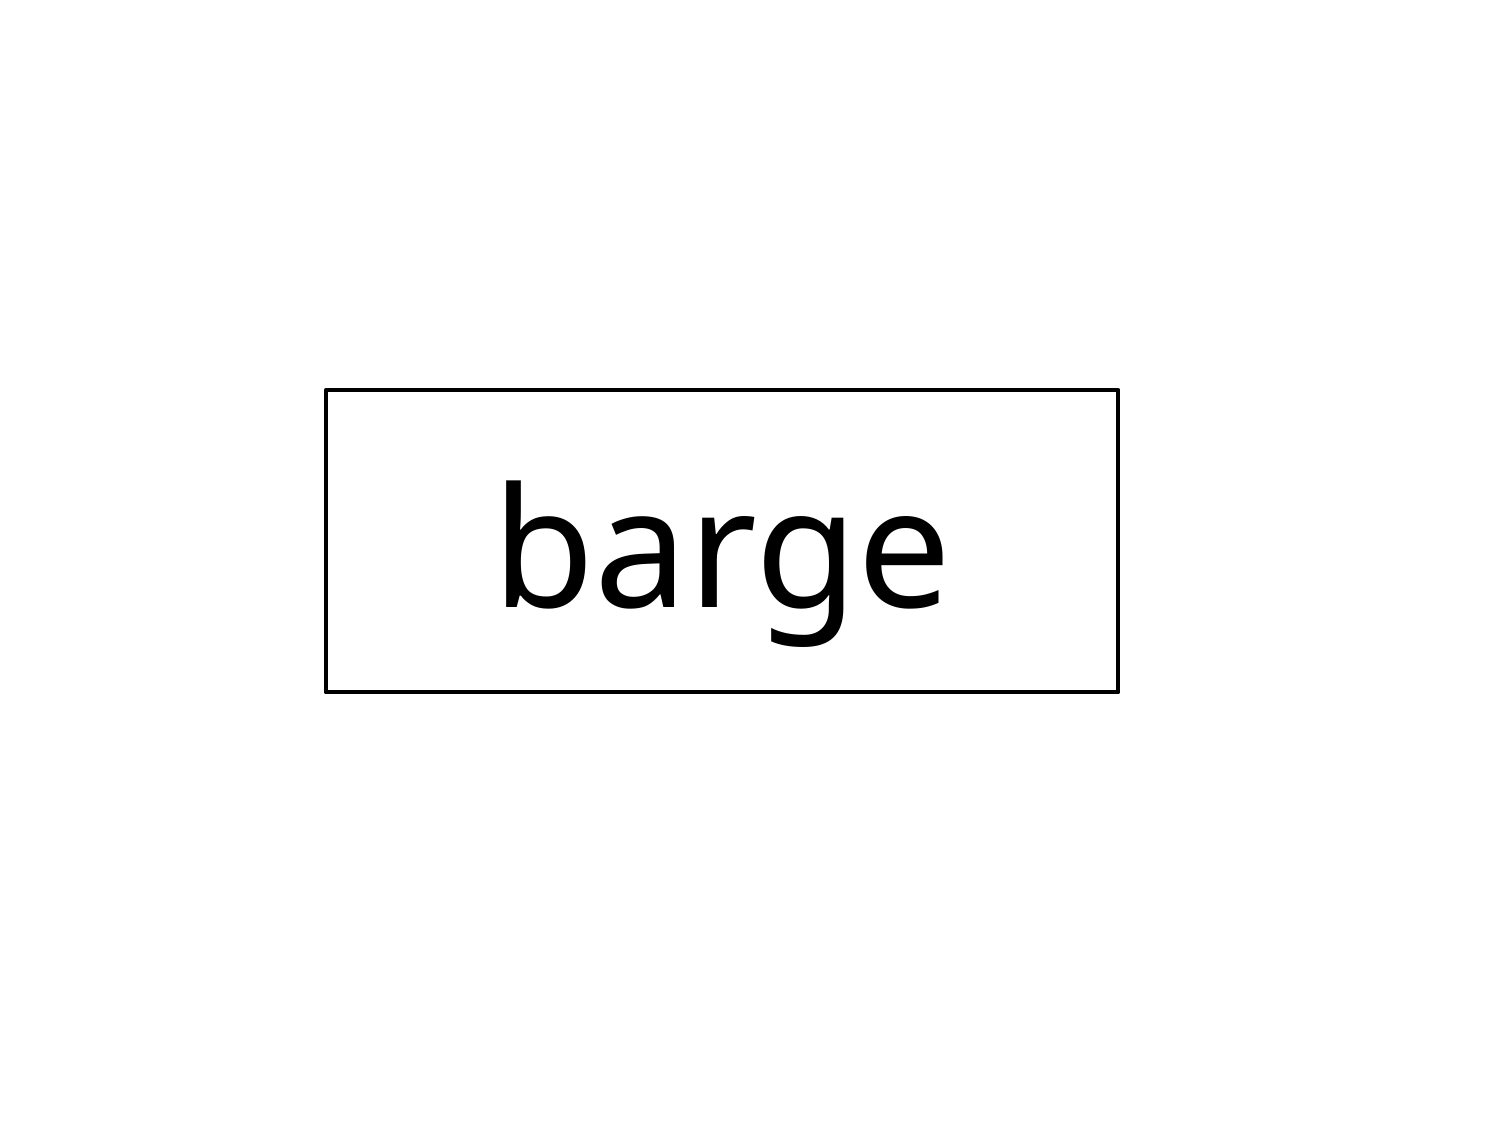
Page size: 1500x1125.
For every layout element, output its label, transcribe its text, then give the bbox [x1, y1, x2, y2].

text_box barge [324, 388, 1120, 694]
